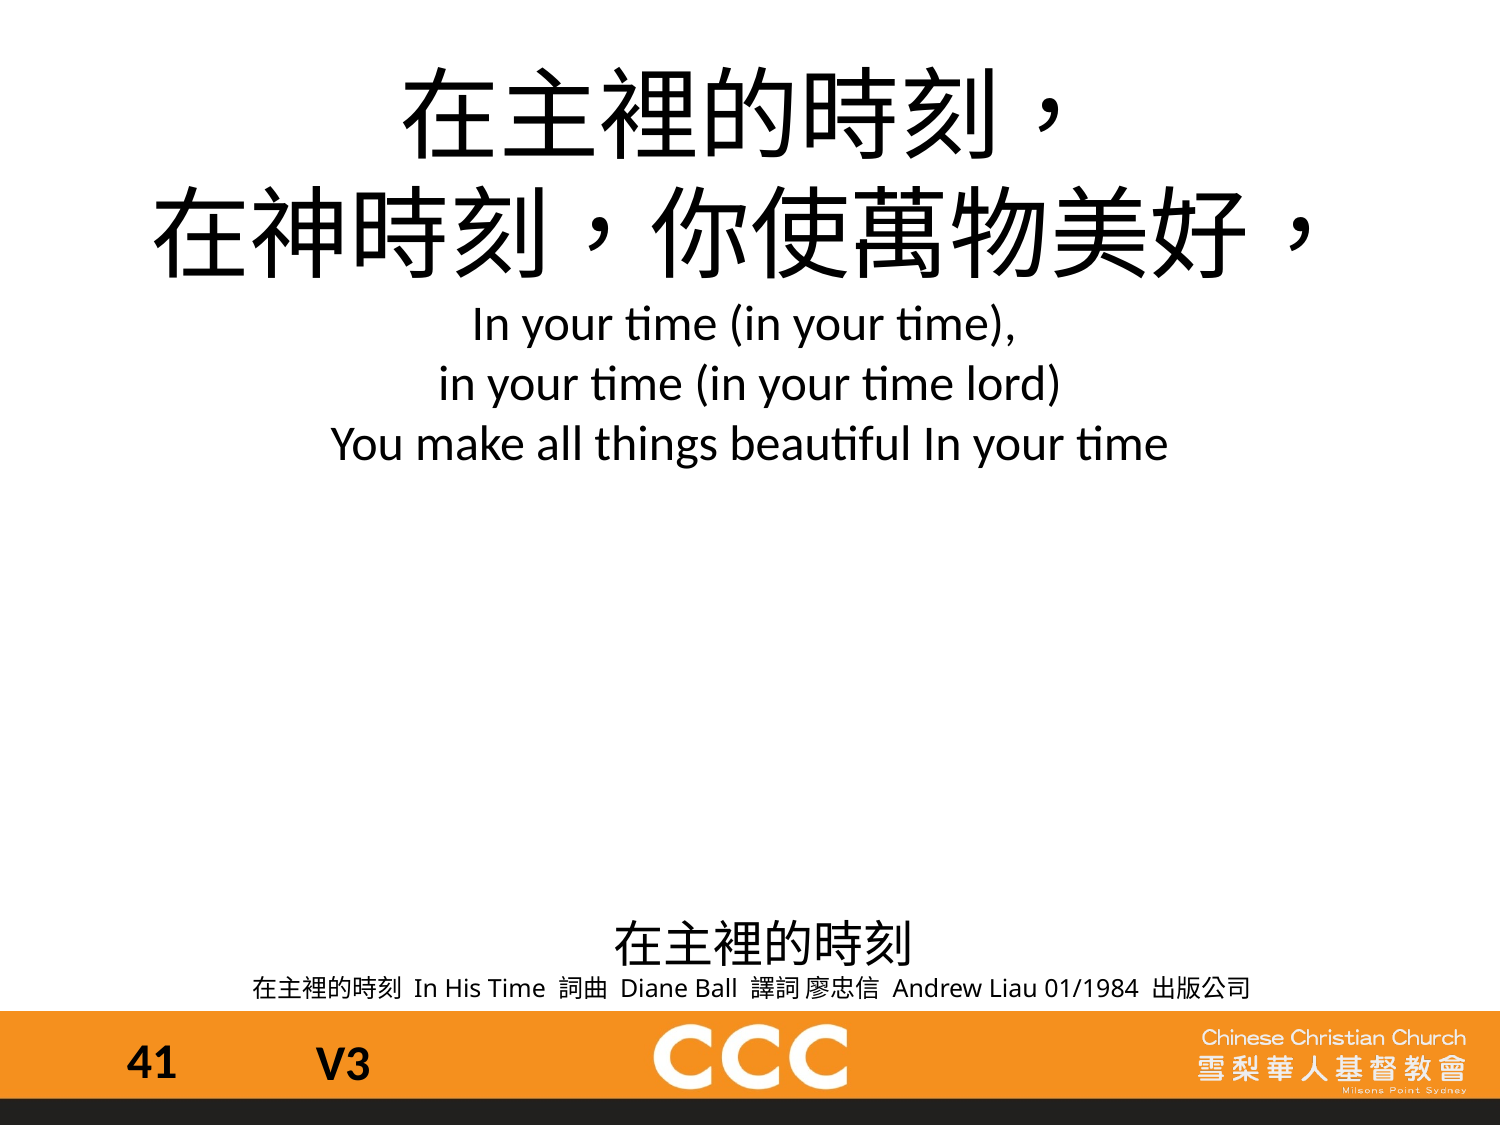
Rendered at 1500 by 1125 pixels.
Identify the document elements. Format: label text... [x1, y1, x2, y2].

slide_number 41 [112, 1020, 215, 1094]
text_box 在主裡的時刻 在主裡的時刻 In His Time 詞曲 Diane Ball 譯詞 廖忠信 Andrew Liau 01/1984 出版公司 [2, 905, 1500, 1010]
text_box V3 [301, 1023, 431, 1099]
picture [0, 1011, 1500, 1125]
text_box 在主裡的時刻， 在神時刻，你使萬物美好， In your time (in your time), in your time (in your time lord) You make all things beautiful In your time [0, 43, 1500, 479]
